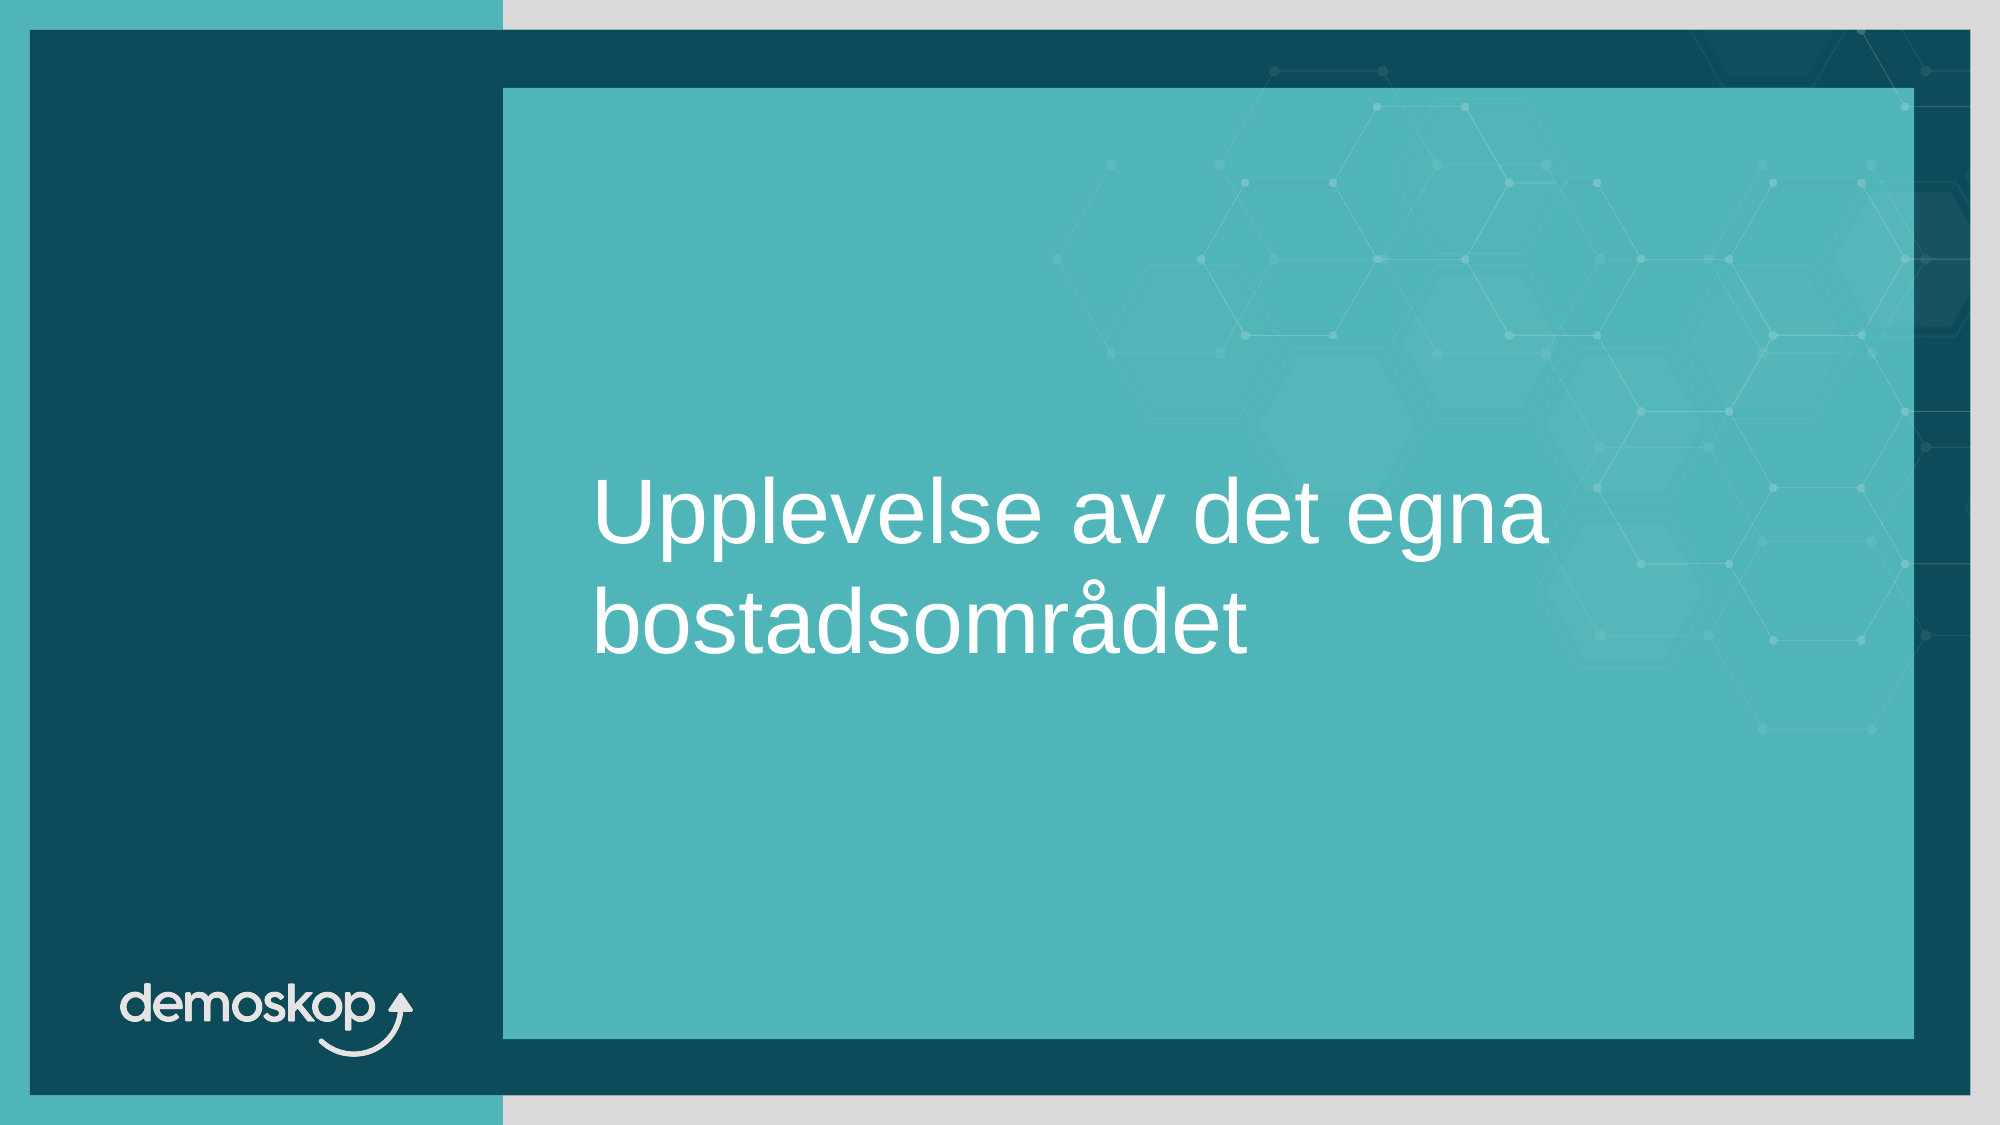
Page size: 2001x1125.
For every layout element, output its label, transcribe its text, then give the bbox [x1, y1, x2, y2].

text_box Upplevelse av det egna bostadsområdet [591, 452, 1882, 673]
picture [120, 983, 413, 1057]
